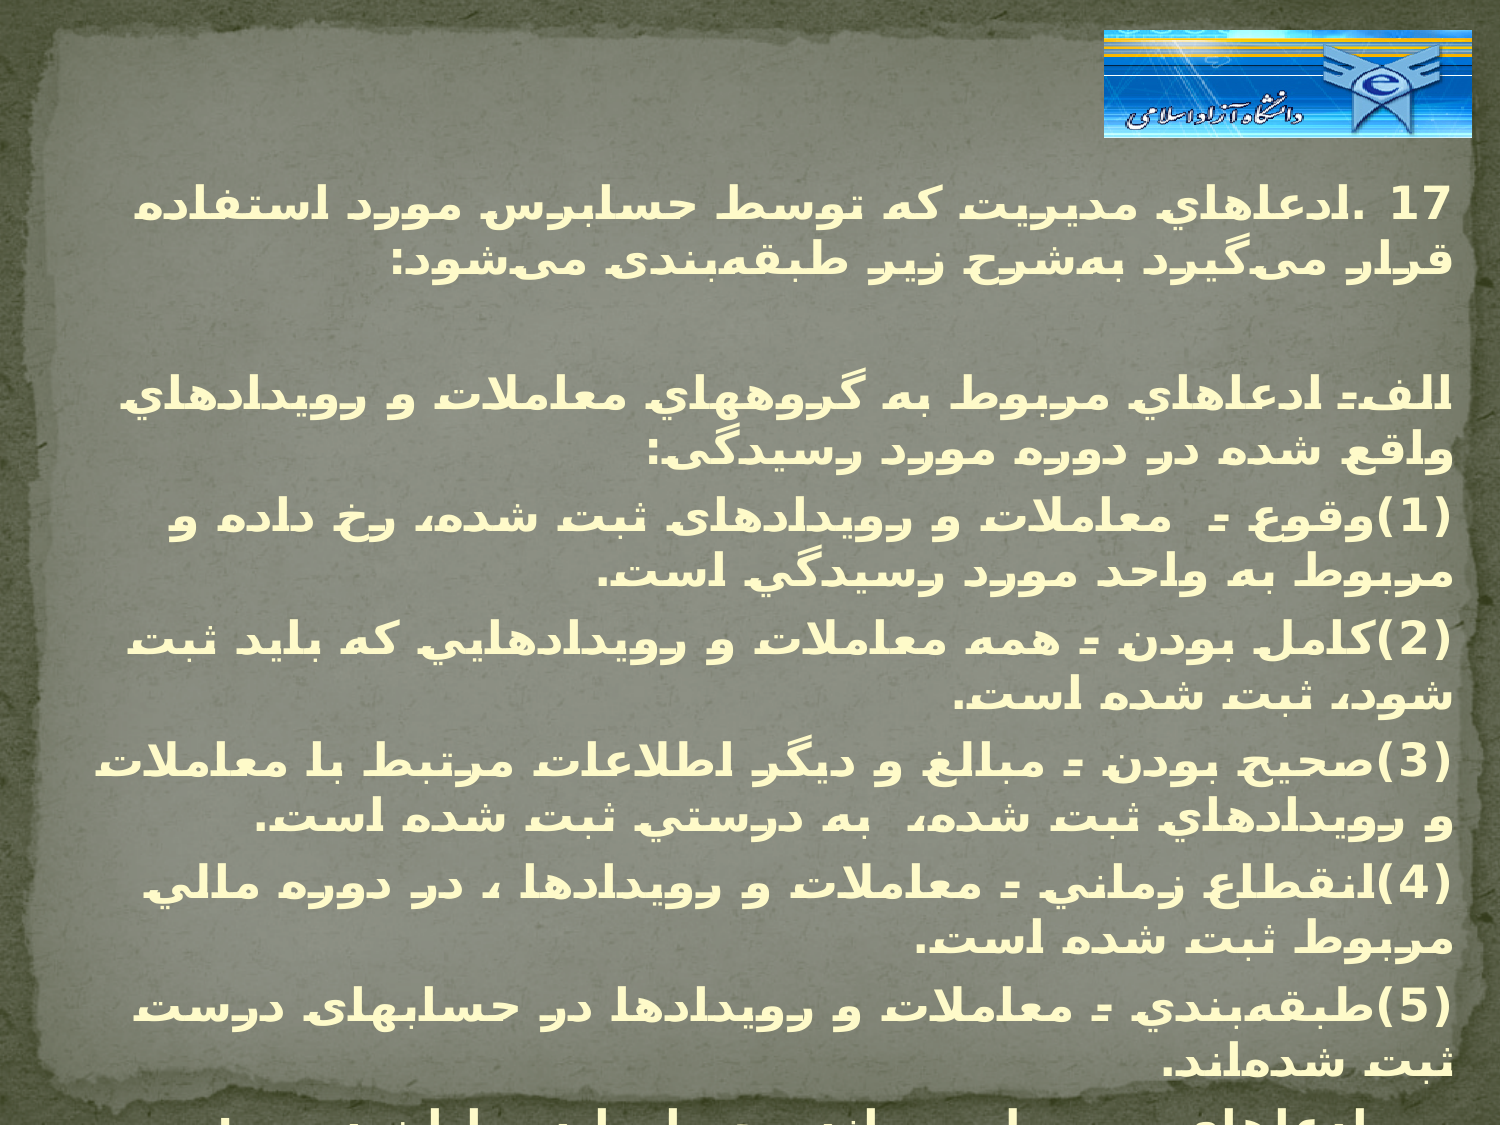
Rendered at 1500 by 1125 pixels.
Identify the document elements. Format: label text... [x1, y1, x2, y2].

subtitle 17 . ادعاهاي مدیریت که توسط حسابرس مورد استفاده قرار می‌گیرد به‌شرح زیر طبقه‌بندی می‌شود: الف- ادعاهاي مربوط به گروههاي معاملات و رويدادهاي واقع شده در دوره مورد رسیدگی: (1) وقوع - معاملات و رويدادهای ثبت شده، رخ داده و مربوط به واحد مورد رسيدگي است. (2) کامل بودن - همه معاملات و رويدادهايي که بايد ثبت شود، ثبت شده است. (3) صحیح بودن - مبالغ و ديگر اطلاعات مرتبط با معاملات و رويدادهاي ثبت شده، به درستي ثبت شده است. (4) انقطاع زماني - معاملات و رويدادها ، در دوره مالي مربوط ثبت شده است. (5) طبقه‌بندي - معاملات و رويدادها در حسابهای درست ثبت شده‌اند. ب - ادعاهاي مربوط به مانده حسابها در پايان دوره : (1) وجود - داراییها، بدهيها و حقوق صاحبان سرمایه وجود دارد. (2) حقوق مالکانه و تعهدات – حقوق مترتب بر داراییها، متعلق به واحد مورد رسيدگي و در کنترل آن است و بدهيها، تعهدات واحد مورد رسيدگي است. (3) کامل بودن - تمام داراییها، بدهيها و حقوق صاحبان سرمایه که باید ثبت شود، ثبت شده است. [41, 30, 1471, 1094]
picture [1104, 30, 1472, 138]
